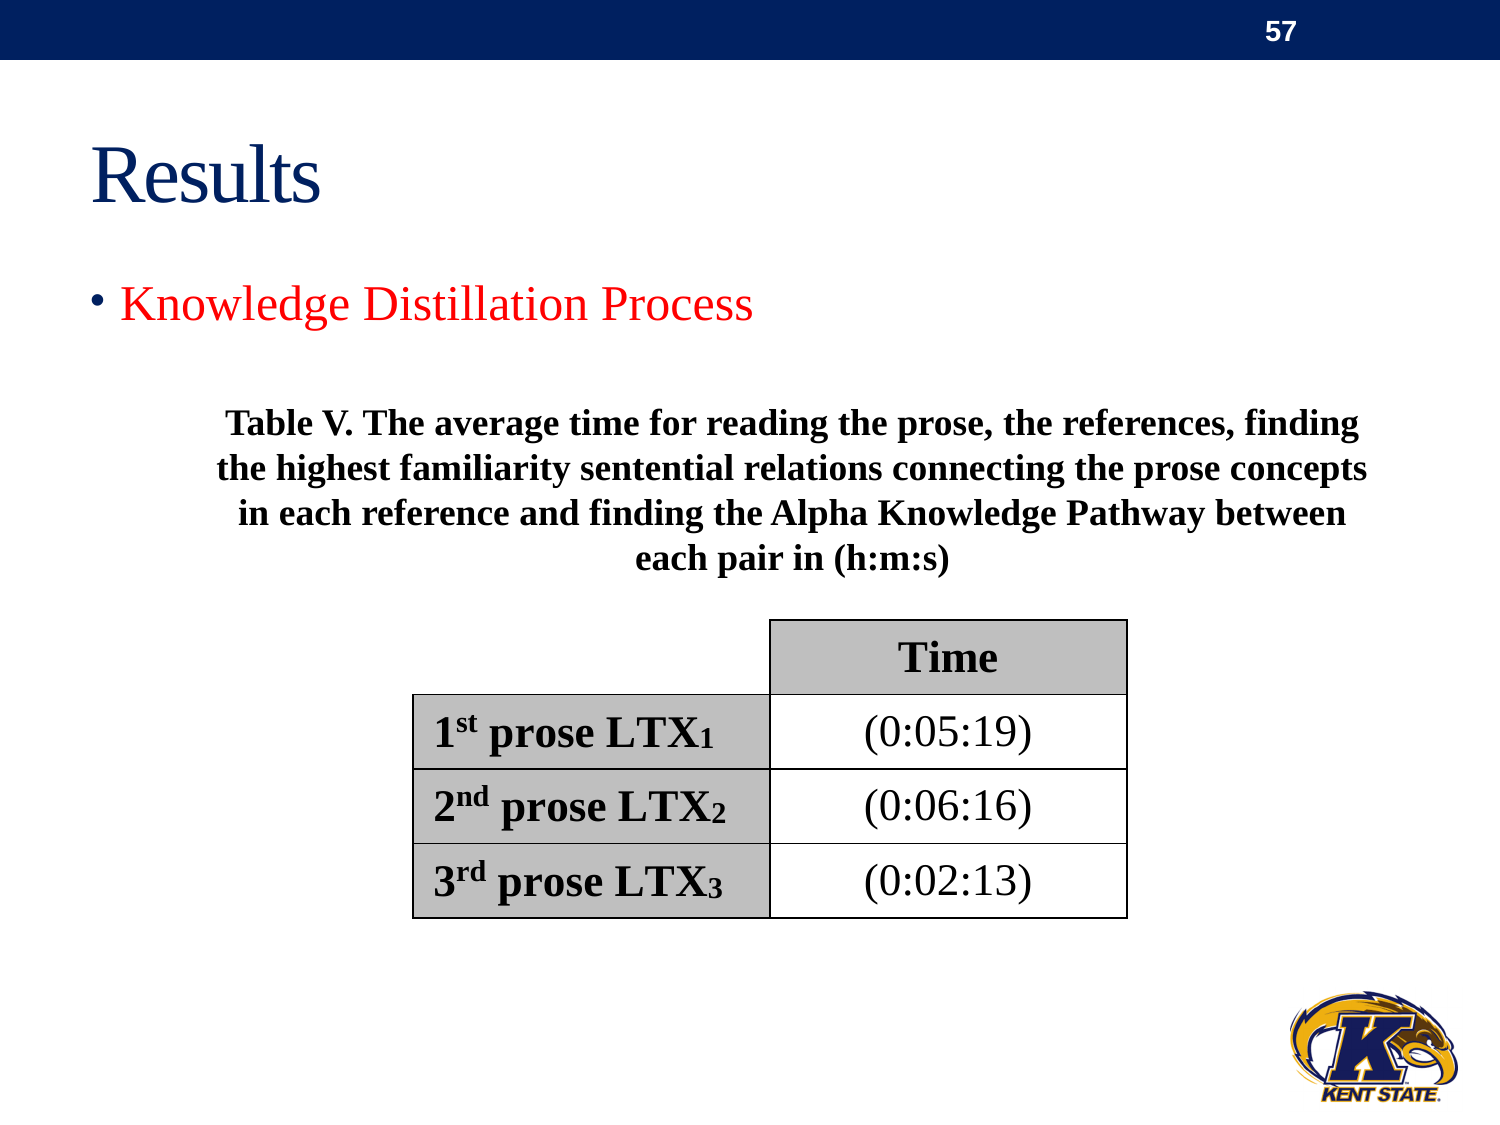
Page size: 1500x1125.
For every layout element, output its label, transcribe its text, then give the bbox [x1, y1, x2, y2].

list Knowledge Distillation Process [75, 262, 1425, 614]
text_box Table V. The average time for reading the prose, the references, finding the highest familiarity sentential relations connecting the prose concepts in each reference and finding the Alpha Knowledge Pathway between each pair in (h:m:s) [149, 390, 1391, 586]
title Results [75, 87, 1425, 250]
slide_number 57 [1250, 3, 1425, 57]
picture [0, 618, 1500, 1112]
